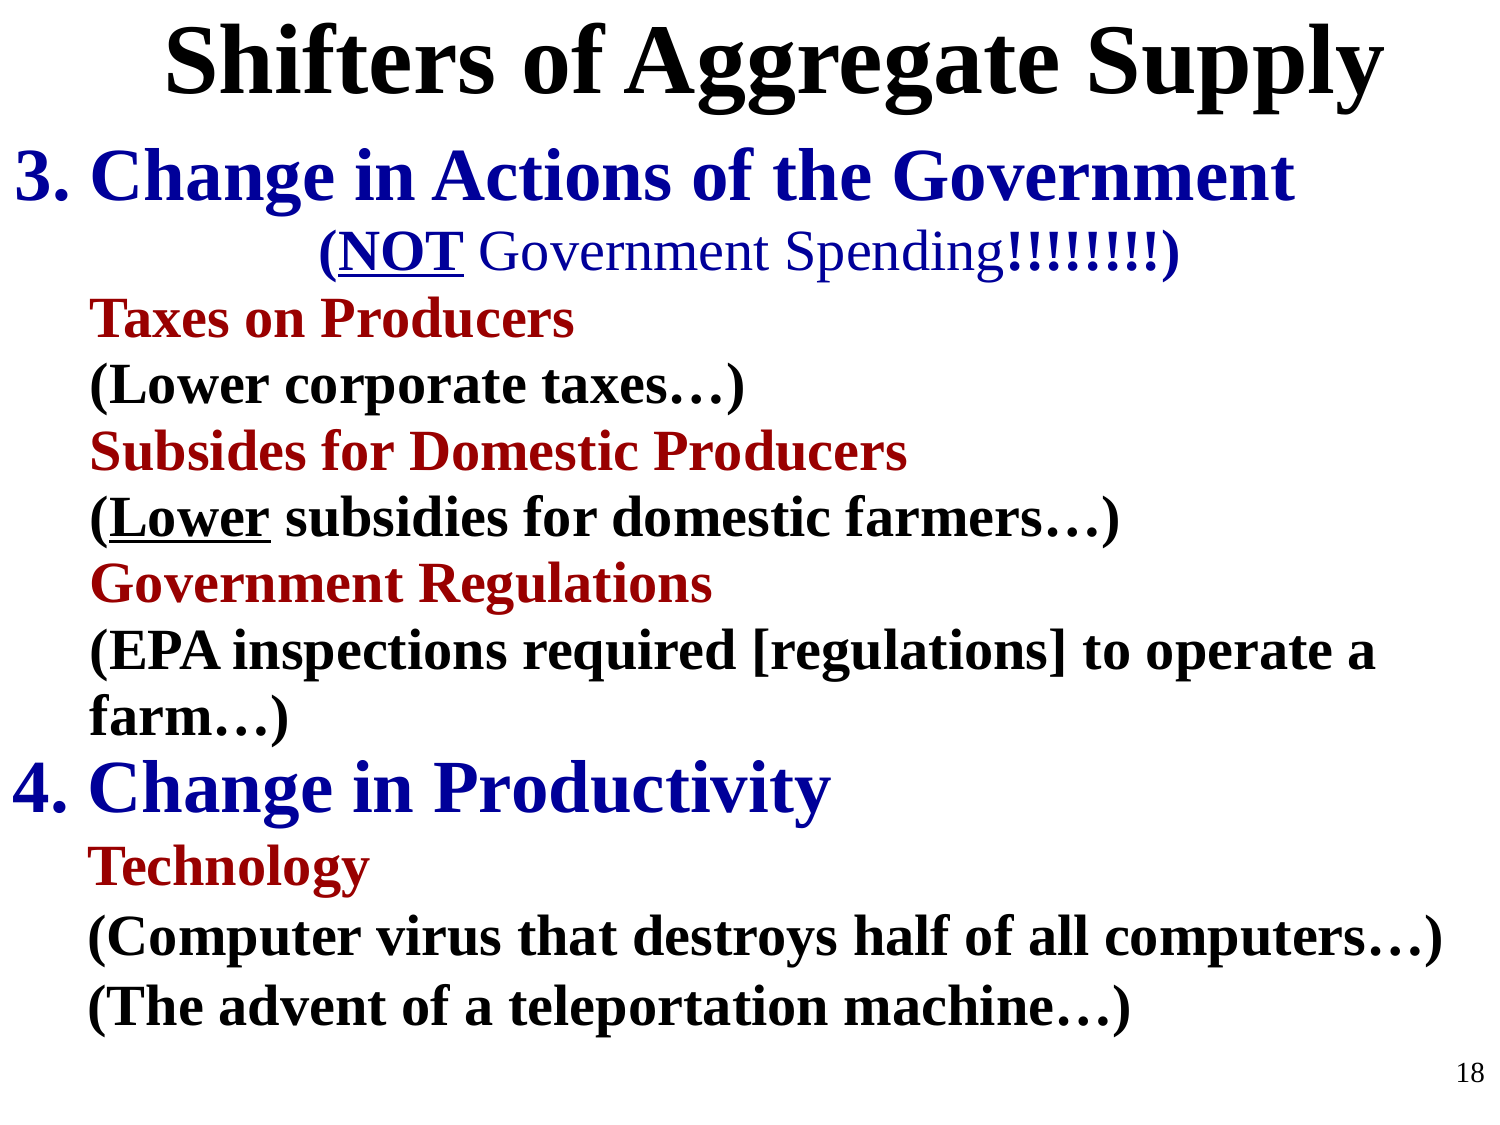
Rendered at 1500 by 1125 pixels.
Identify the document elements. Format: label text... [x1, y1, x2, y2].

text_box 18 [1199, 1049, 1500, 1125]
text_box Shifters of Aggregate Supply [50, 0, 1500, 123]
text_box Change in Productivity Technology (Computer virus that destroys half of all computers…) (The advent of a teleportation machine…) [0, 729, 1498, 1045]
text_box Change in Actions of the Government (NOT Government Spending!!!!!!!!) Taxes on Producers (Lower corporate taxes…) Subsides for Domestic Producers (Lower subsidies for domestic farmers…) Government Regulations (EPA inspections required [regulations] to operate a farm…) [0, 124, 1500, 823]
